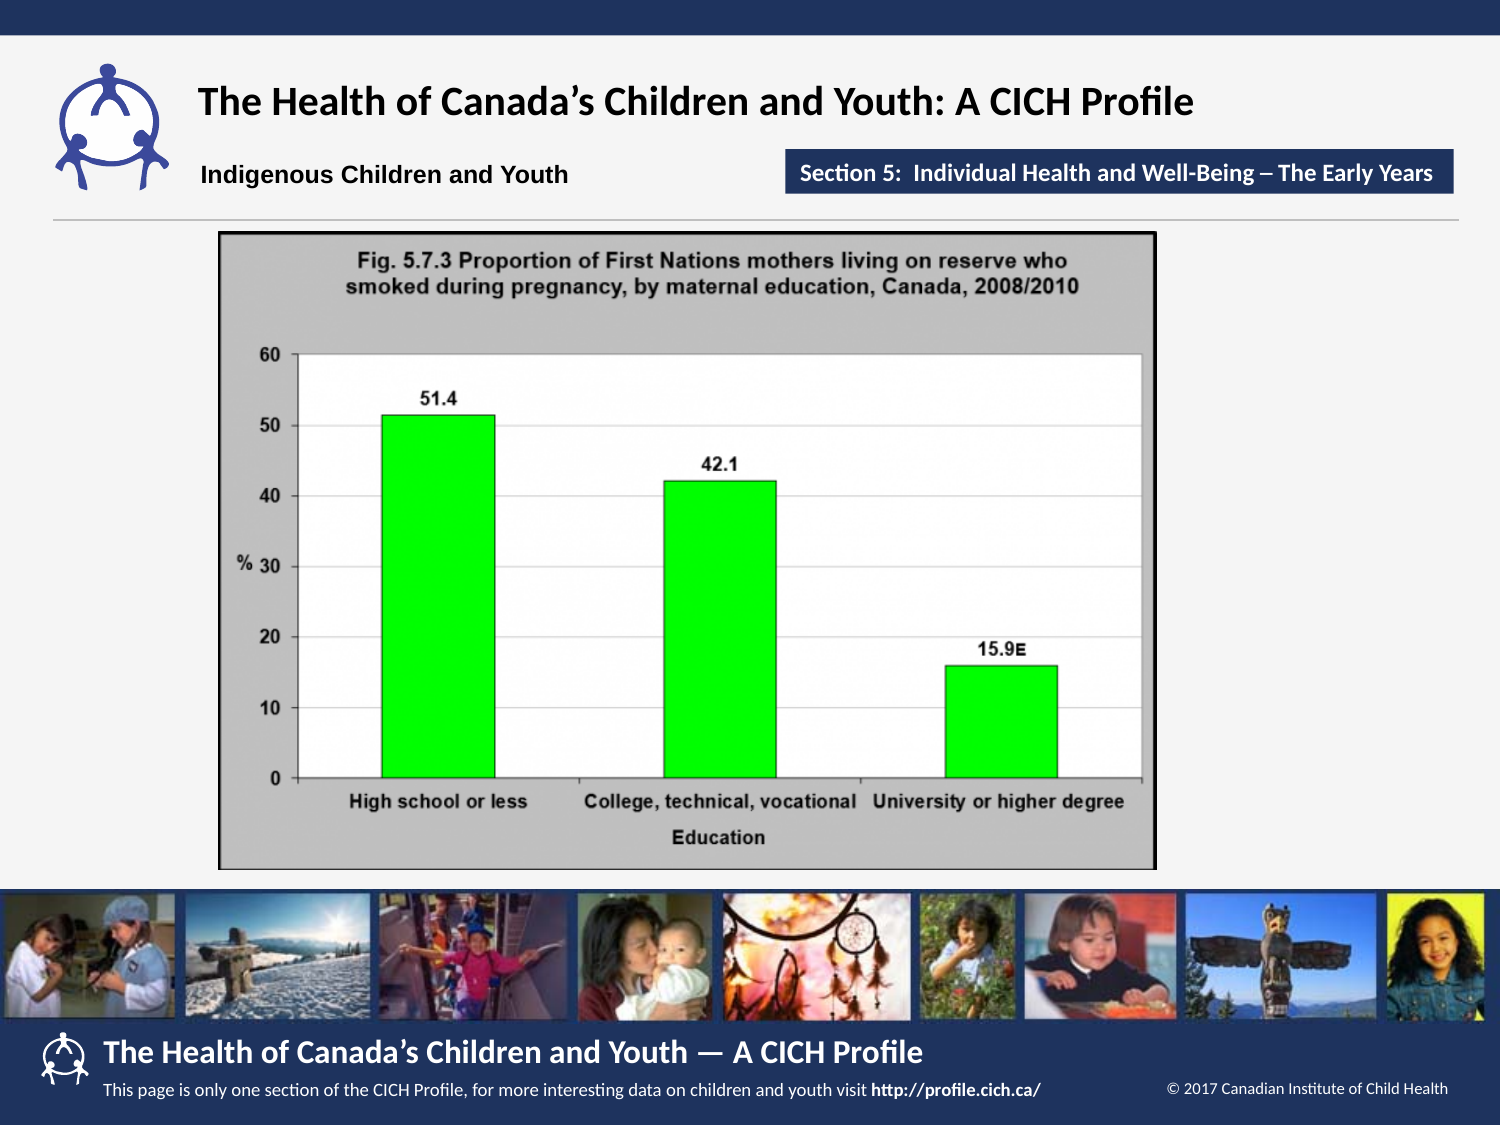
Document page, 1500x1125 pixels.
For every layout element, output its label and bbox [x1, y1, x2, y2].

picture [218, 231, 1158, 870]
picture [0, 889, 1500, 1024]
